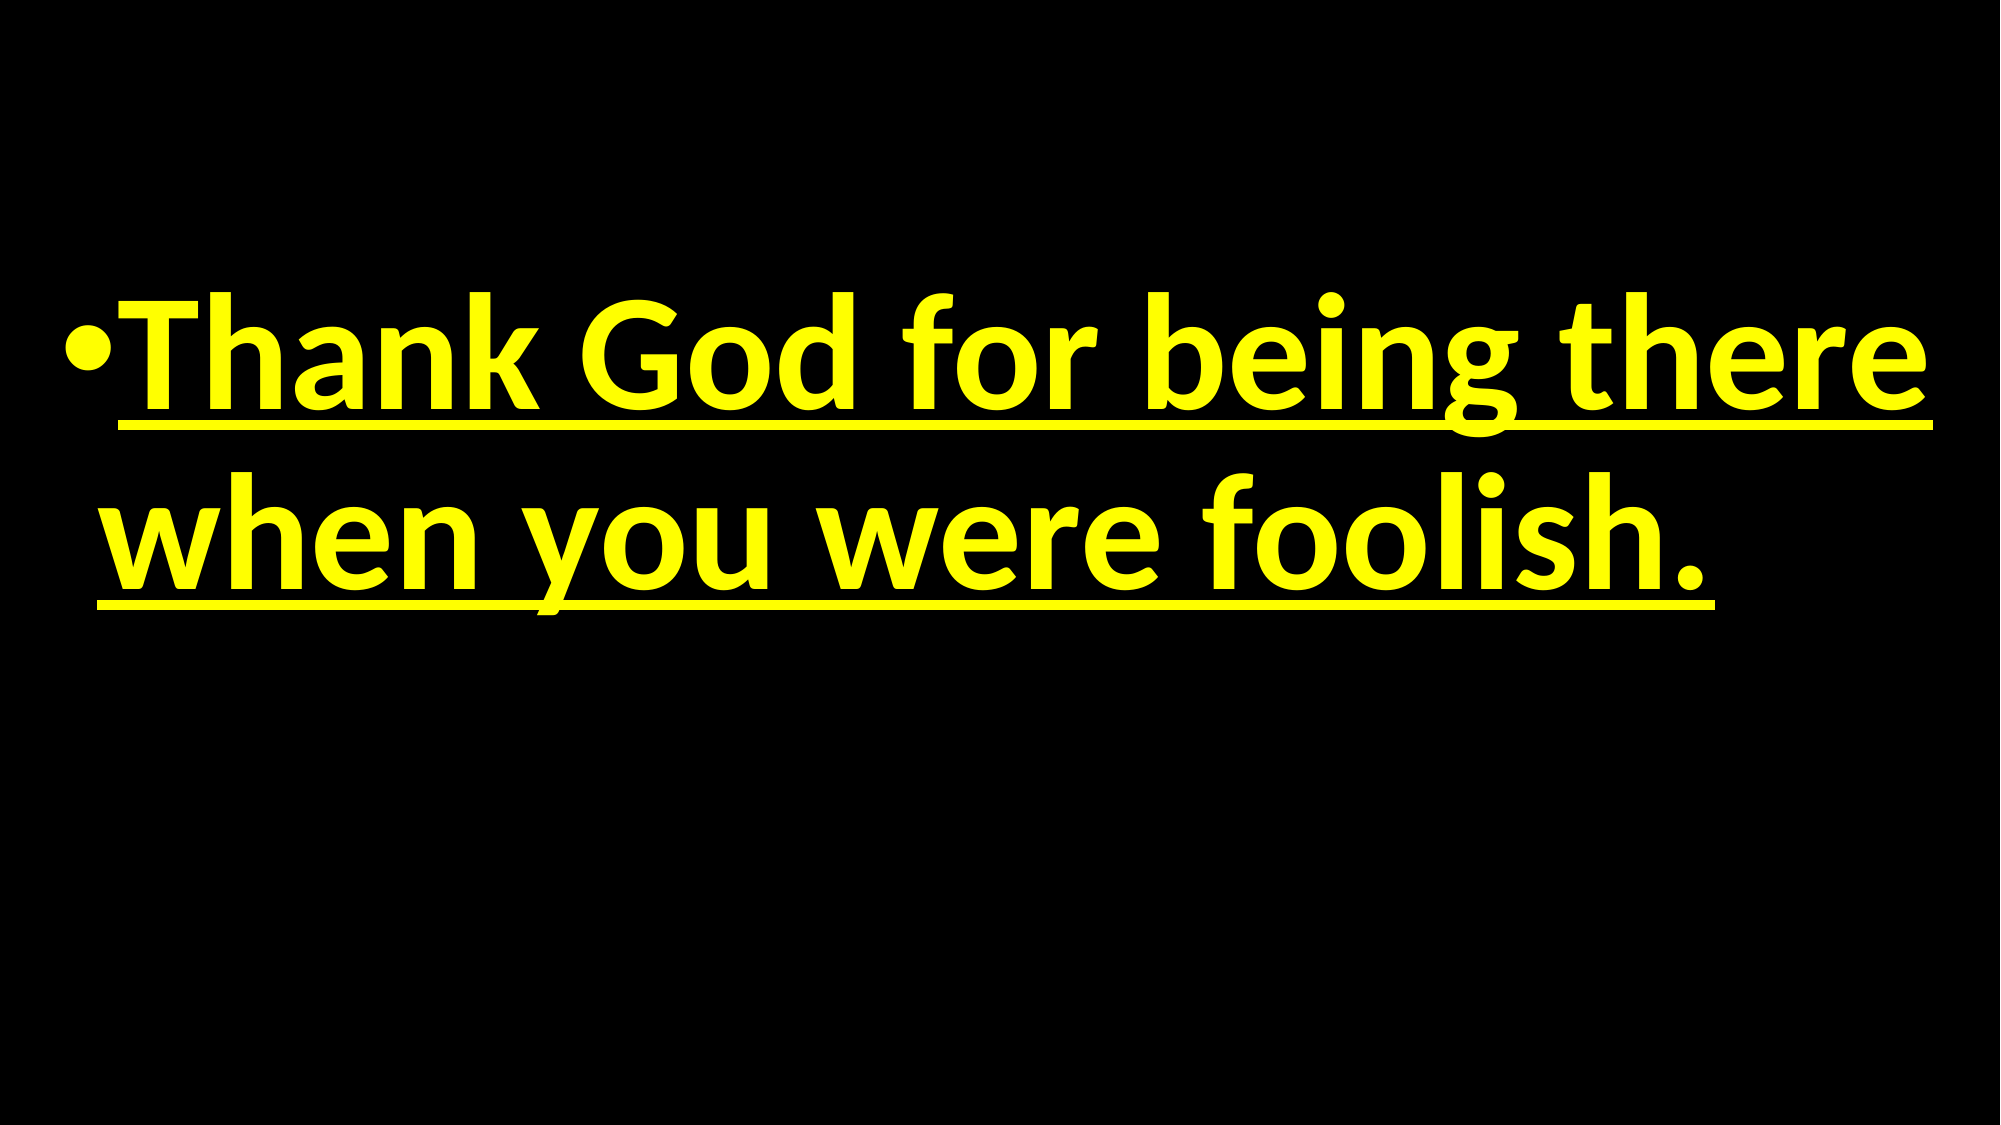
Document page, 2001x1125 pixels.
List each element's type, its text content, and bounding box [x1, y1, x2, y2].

list Thank God for being there when you were foolish. [44, 257, 1974, 1014]
